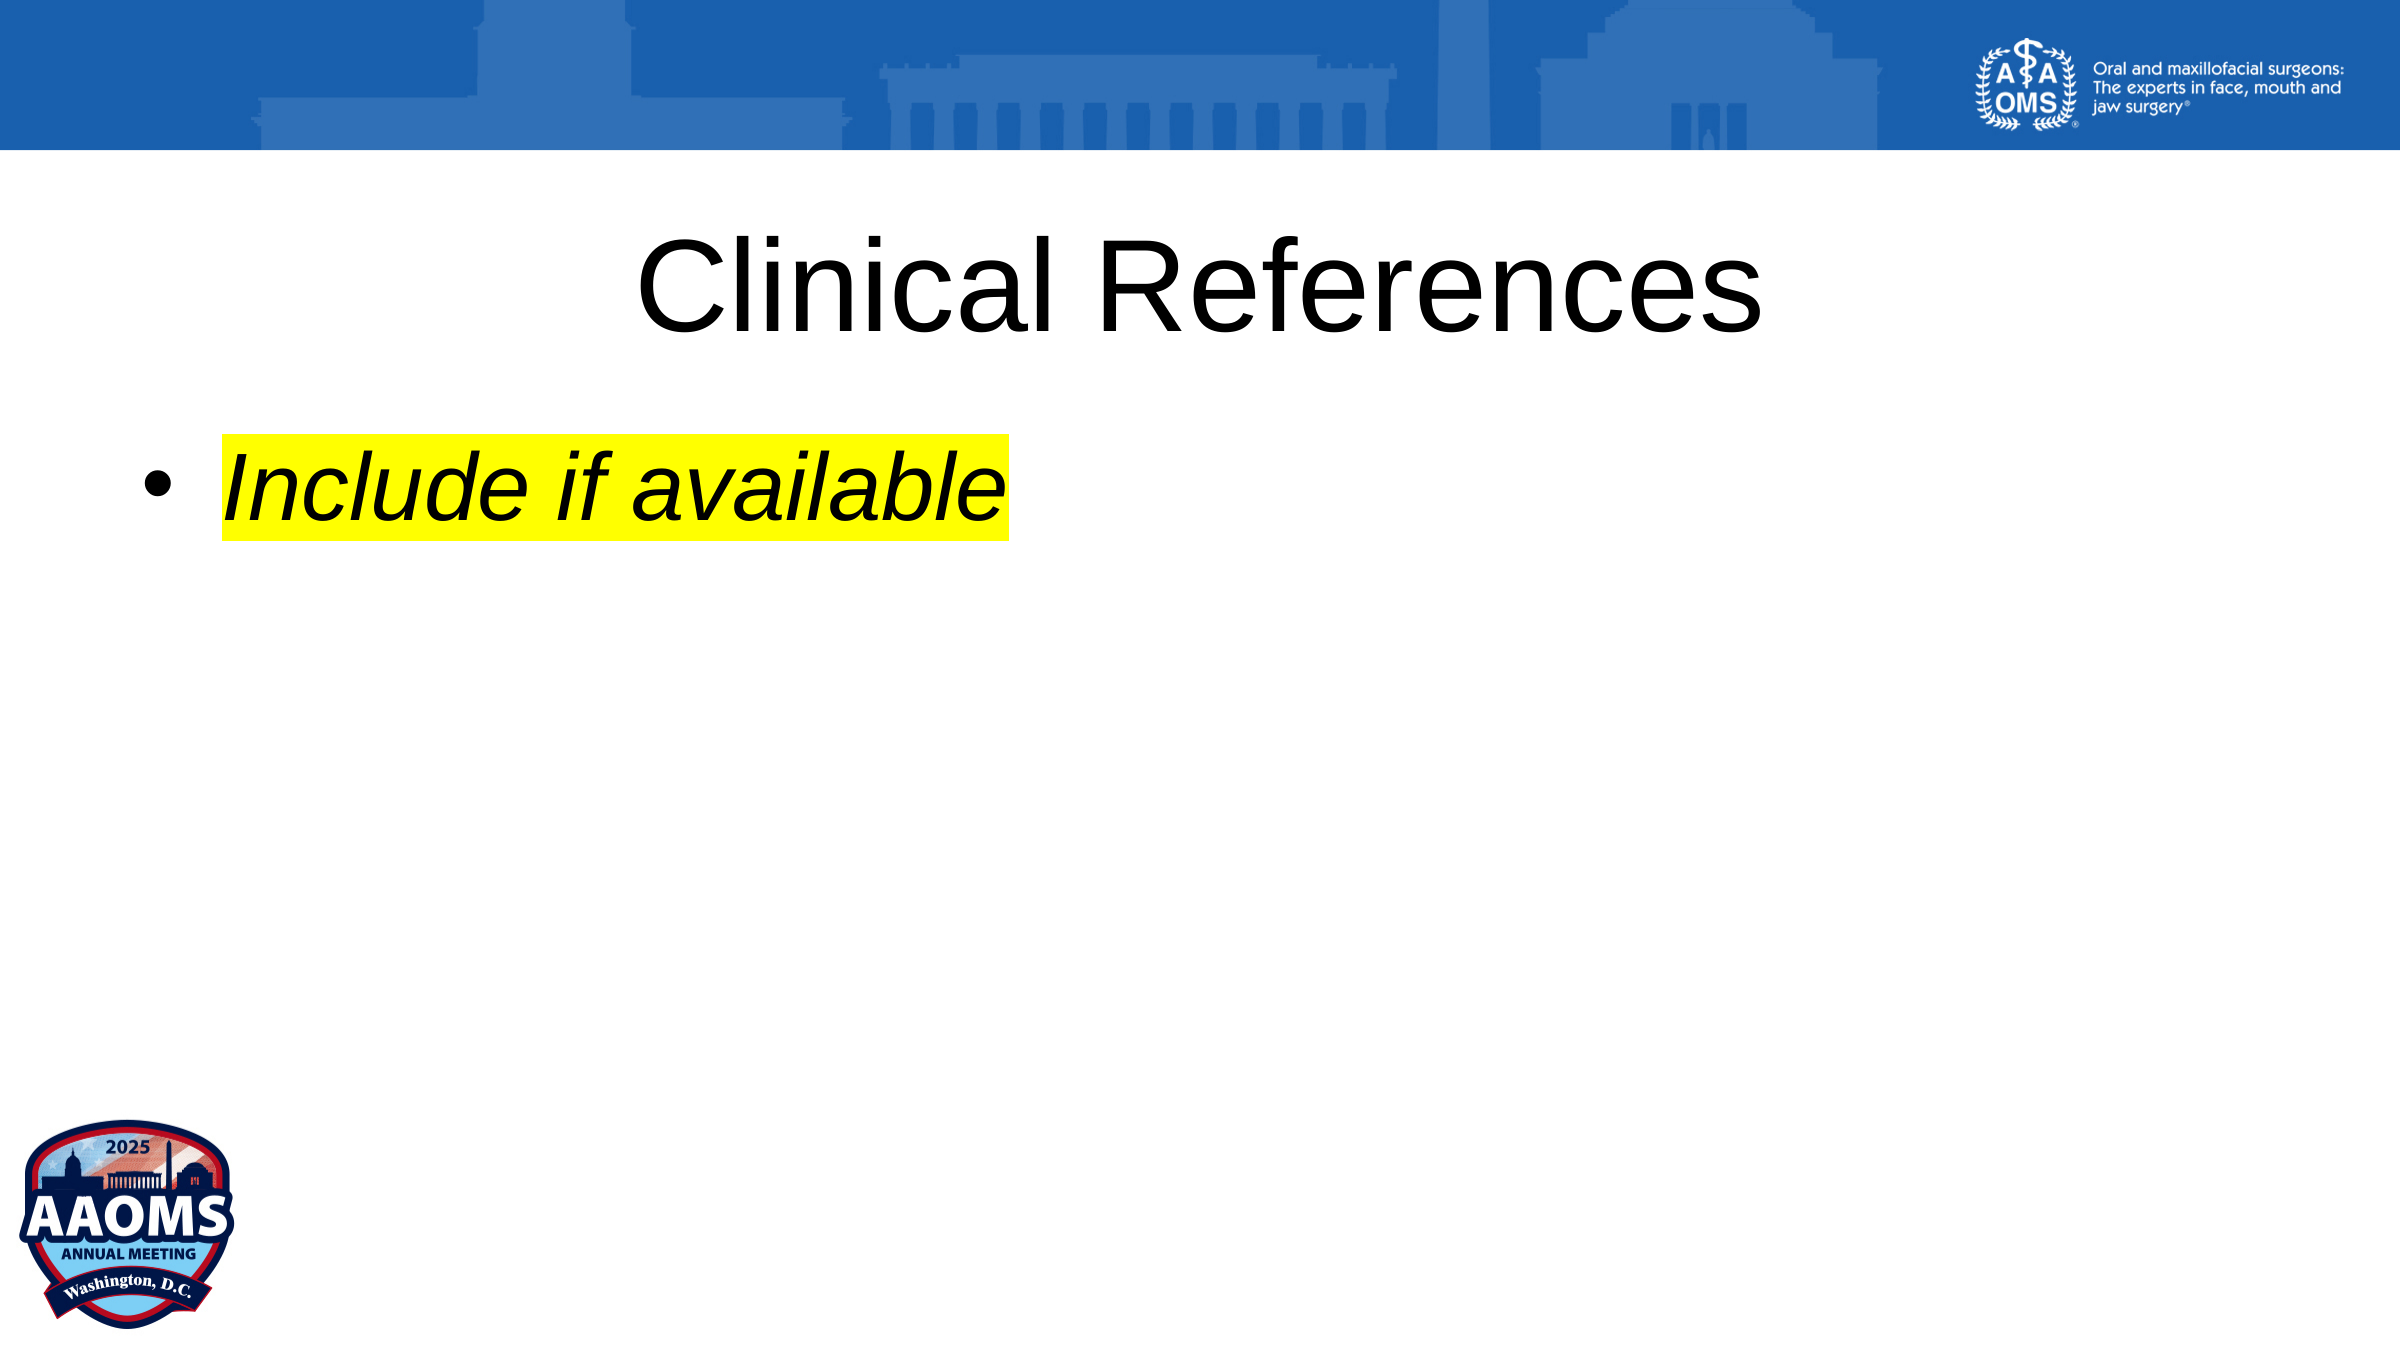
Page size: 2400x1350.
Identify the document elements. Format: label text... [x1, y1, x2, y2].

picture [0, 0, 2400, 1350]
list Include if available [120, 414, 2280, 1209]
title Clinical References [120, 170, 2280, 388]
